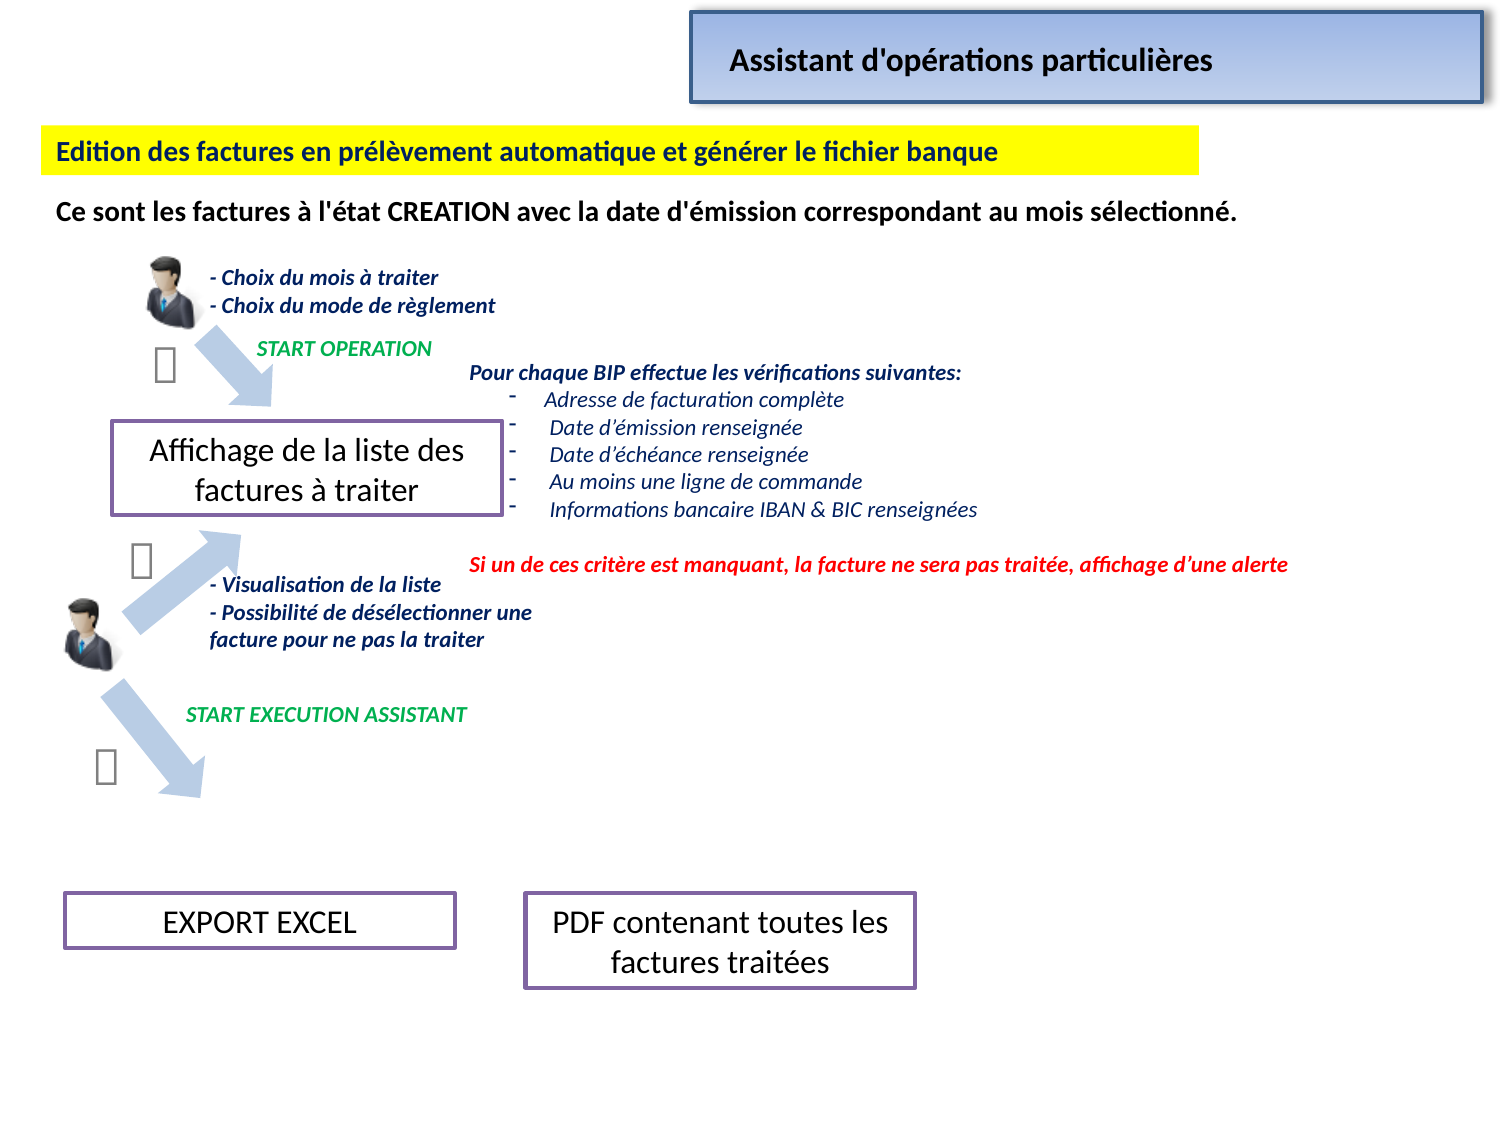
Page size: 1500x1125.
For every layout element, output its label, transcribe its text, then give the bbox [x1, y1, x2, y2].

text_box [98, 679, 208, 801]
text_box  [76, 727, 148, 803]
text_box START OPERATION [242, 326, 467, 369]
text_box [131, 528, 244, 638]
text_box - Choix du mois à traiter - Choix du mode de règlement [212, 255, 514, 325]
text_box START EXECUTION ASSISTANT [171, 692, 526, 735]
text_box  [112, 522, 183, 597]
text_box [689, 10, 1484, 104]
text_box Assistant d'opérations particulières [714, 30, 1447, 86]
picture [135, 255, 211, 331]
text_box PDF contenant toutes les factures traitées [523, 891, 917, 990]
text_box - Visualisation de la liste - Possibilité de désélectionner une facture pour ne pas la traiter [194, 562, 550, 660]
text_box [207, 322, 275, 409]
picture [52, 597, 129, 674]
text_box Edition des factures en prélèvement automatique et générer le fichier banque [41, 125, 1199, 176]
text_box Ce sont les factures à l'état CREATION avec la date d'émission correspondant au mois sélectionné. [41, 184, 1483, 235]
text_box  [135, 339, 207, 401]
text_box Pour chaque BIP effectue les vérifications suivantes: Adresse de facturation complète Date d’émission renseignée Date d’échéance renseignée Au moins une ligne de commande Informations bancaire IBAN & BIC renseignées Si un de ces critère est manquant, la facture ne sera pas traitée, affichage d’une alerte [454, 349, 1353, 612]
text_box EXPORT EXCEL [63, 891, 457, 950]
text_box Affichage de la liste des factures à traiter [110, 419, 454, 517]
